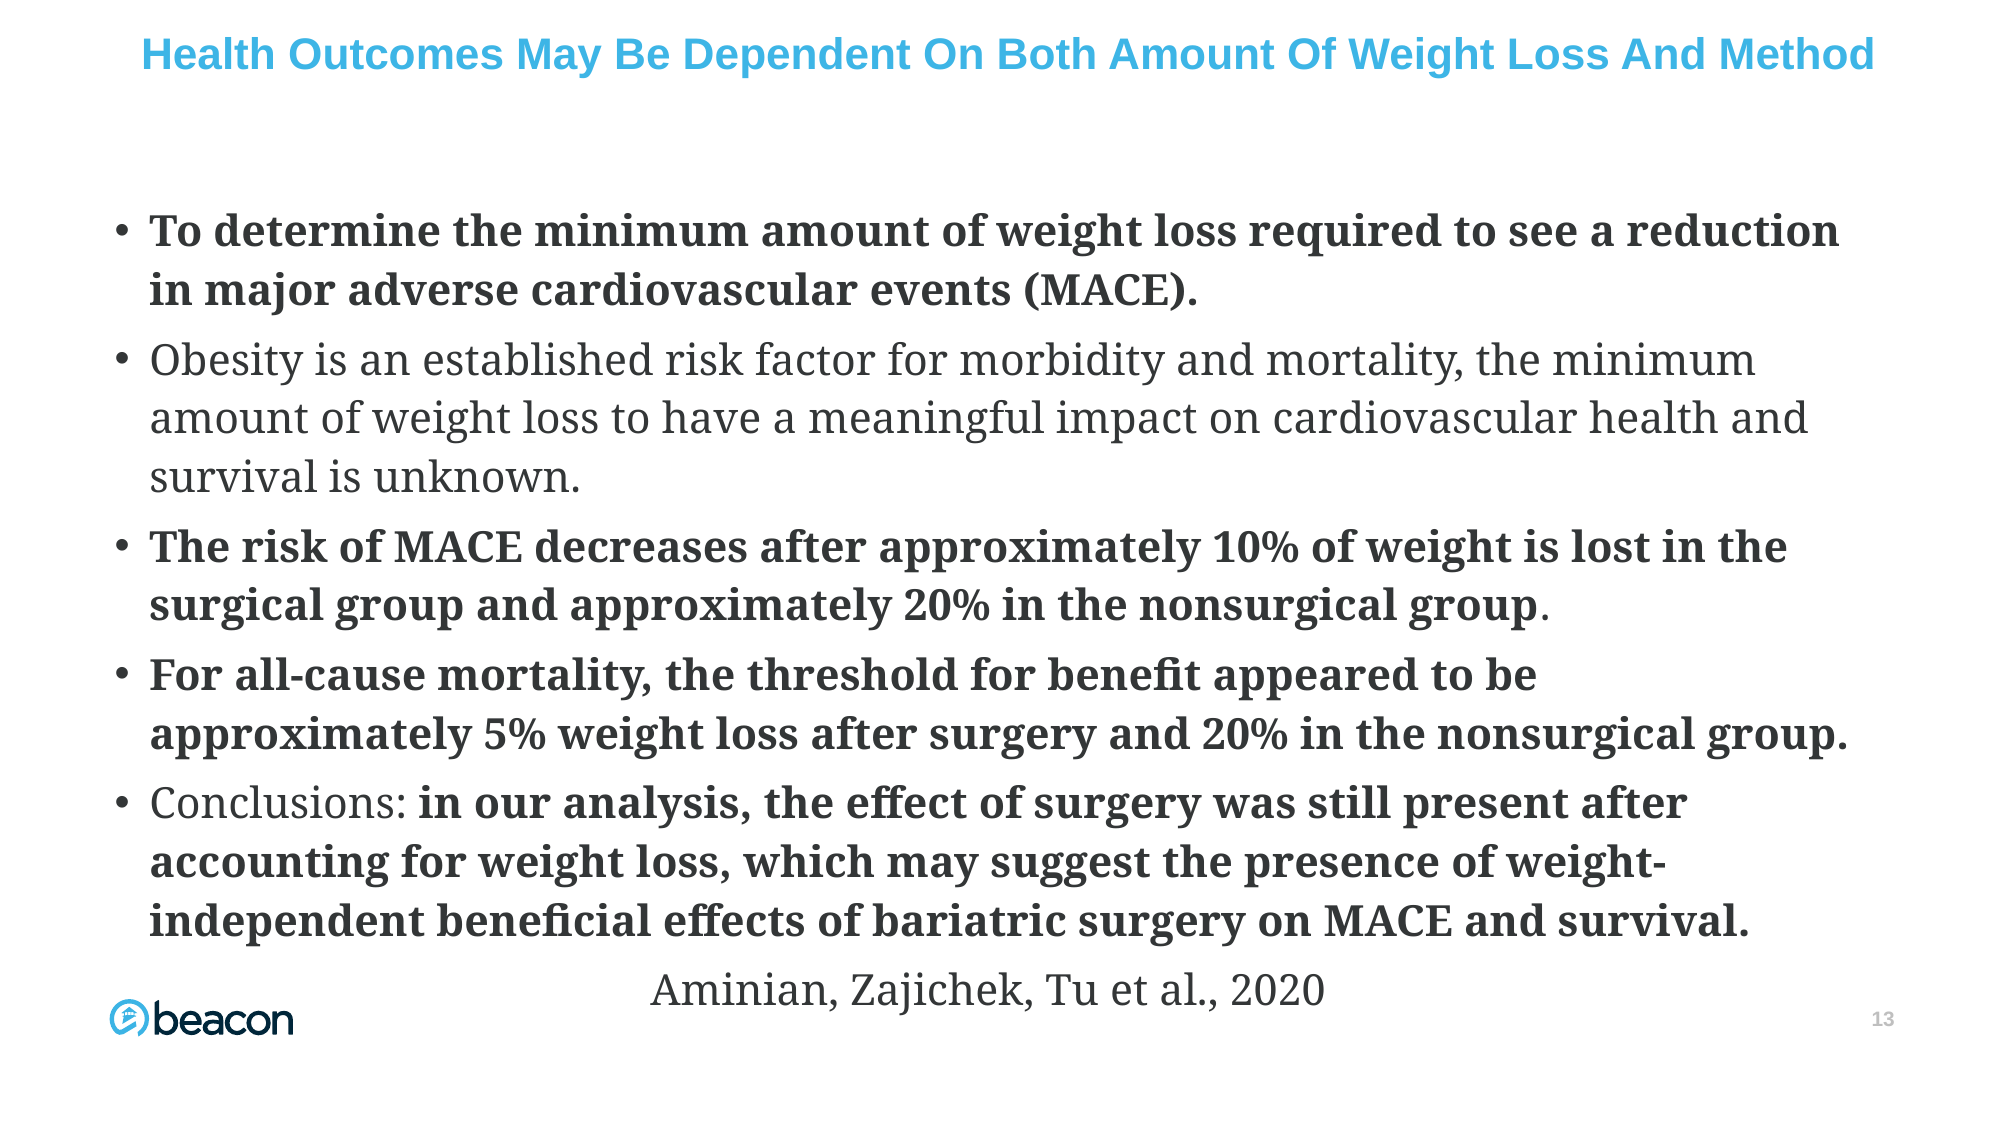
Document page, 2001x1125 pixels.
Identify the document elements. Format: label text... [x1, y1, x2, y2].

list To determine the minimum amount of weight loss required to see a reduction in major adverse cardiovascular events (MACE). Obesity is an established risk factor for morbidity and mortality, the minimum amount of weight loss to have a meaningful impact on cardiovascular health and survival is unknown. The risk of MACE decreases after approximately 10% of weight is lost in the surgical group and approximately 20% in the nonsurgical group. For all-cause mortality, the threshold for benefit appeared to be approximately 5% weight loss after surgery and 20% in the nonsurgical group. Conclusions: in our analysis, the effect of surgery was still present after accounting for weight loss, which may suggest the presence of weight-independent beneficial effects of bariatric surgery on MACE and survival. Aminian, Zajichek, Tu et al., 2020 [114, 196, 1874, 1055]
title Health Outcomes May Be Dependent On Both Amount Of Weight Loss And Method [114, 31, 1904, 122]
